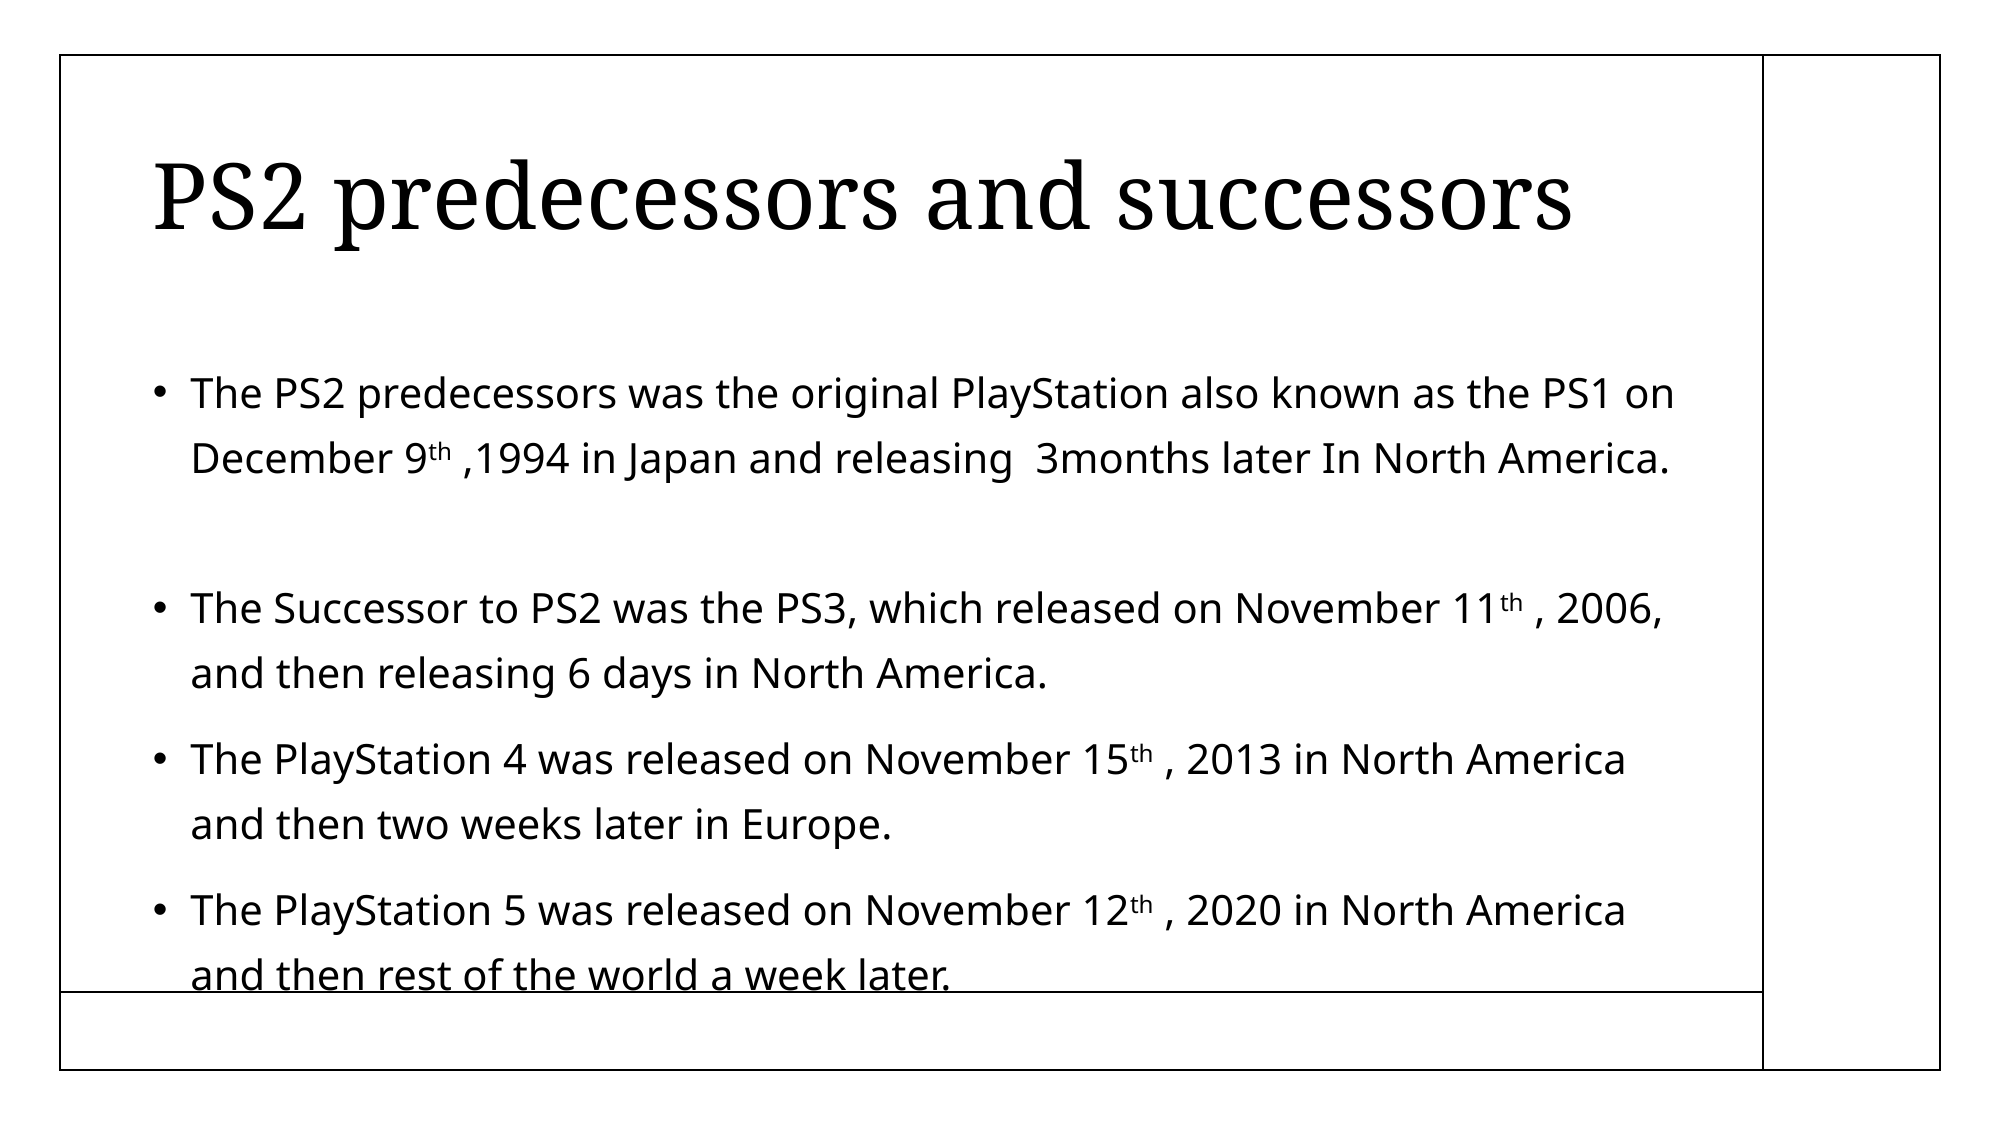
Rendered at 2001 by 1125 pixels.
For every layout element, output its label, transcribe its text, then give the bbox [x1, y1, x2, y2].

list The PS2 predecessors was the original PlayStation also known as the PS1 on December 9th ,1994 in Japan and releasing 3months later In North America. The Successor to PS2 was the PS3, which released on November 11th , 2006, and then releasing 6 days in North America. The PlayStation 4 was released on November 15th , 2013 in North America and then two weeks later in Europe. The PlayStation 5 was released on November 12th , 2020 in North America and then rest of the world a week later. [138, 343, 1695, 959]
title PS2 predecessors and successors [138, 90, 1695, 309]
